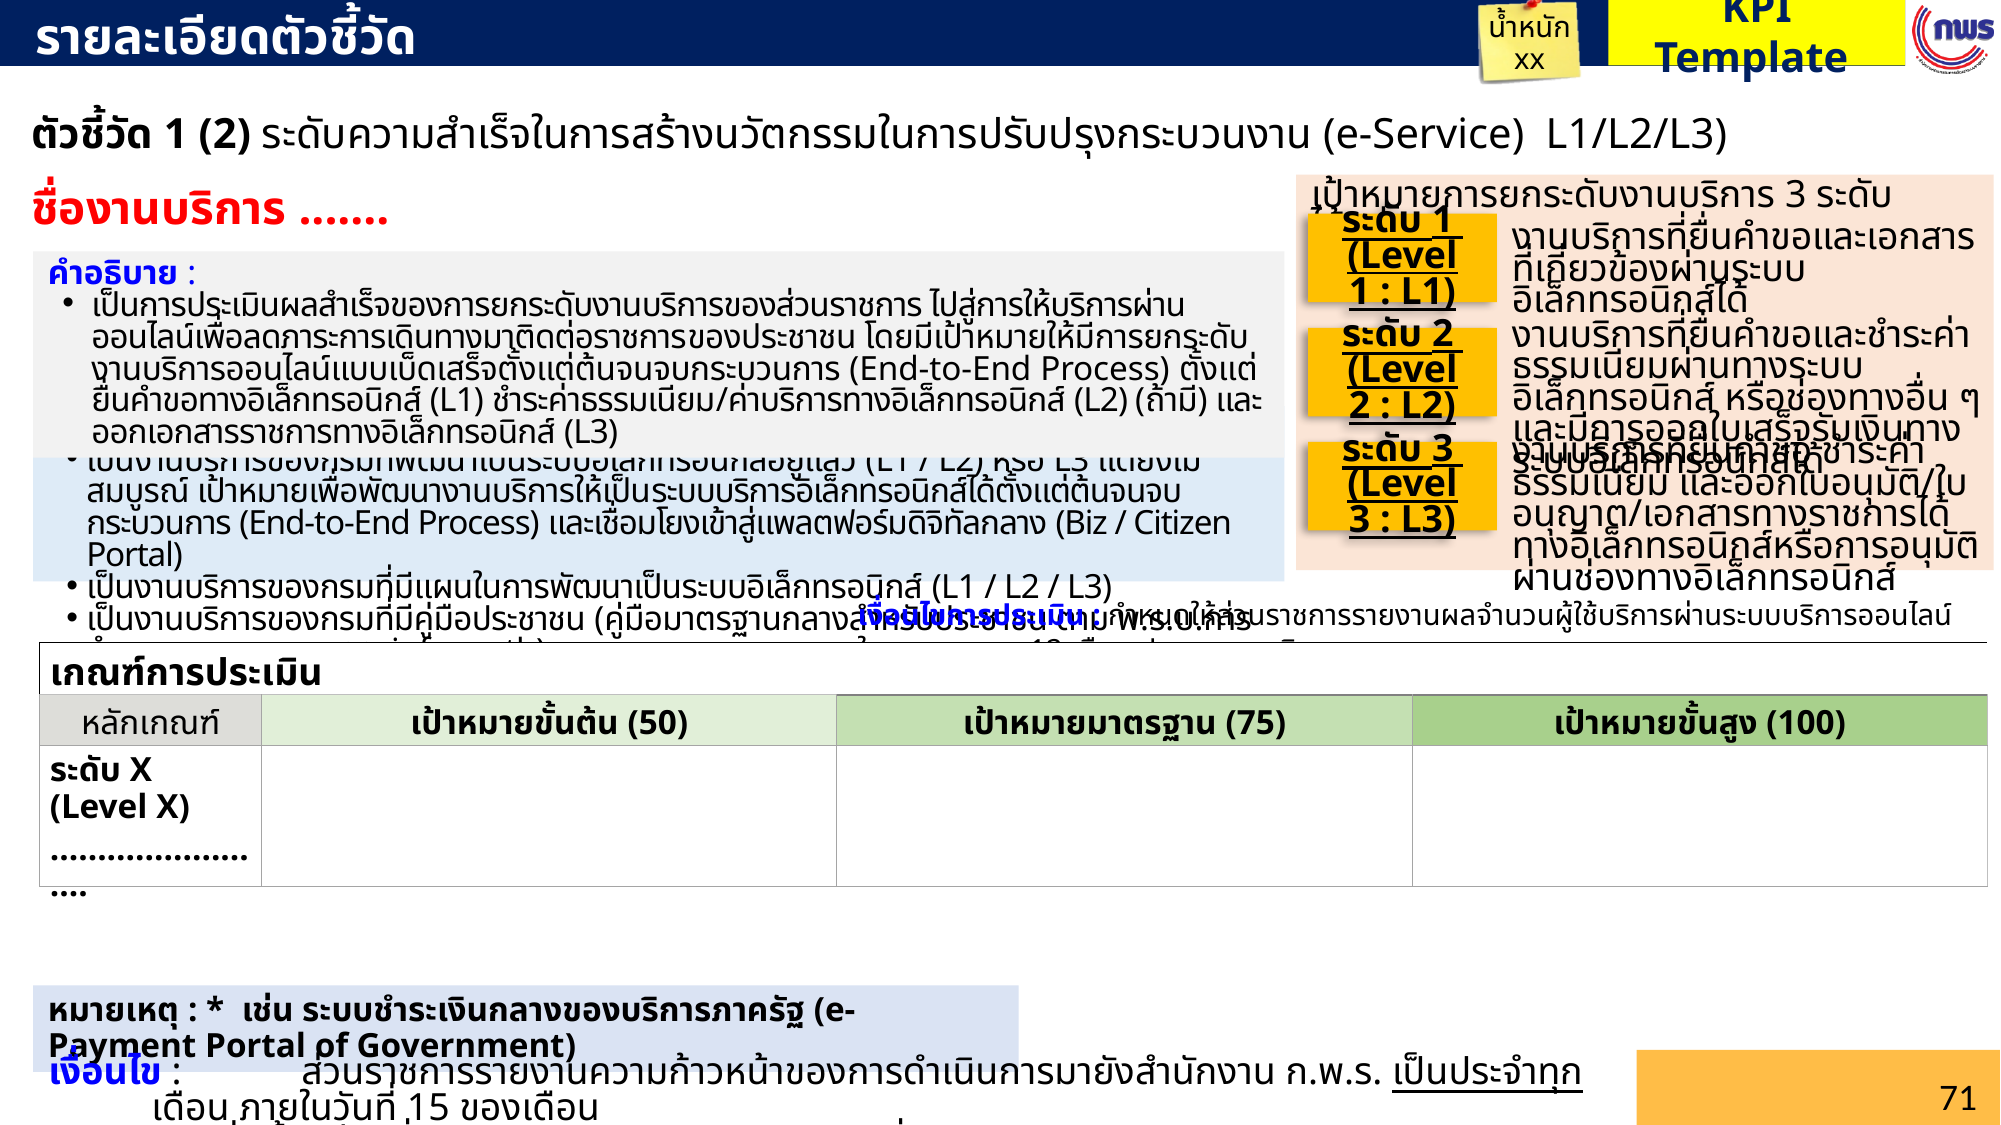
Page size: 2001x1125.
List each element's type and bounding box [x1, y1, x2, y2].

table_cell [1413, 696, 1987, 745]
text_box [16, 174, 2000, 674]
table_header [40, 643, 1987, 694]
text_box [0, 0, 1906, 86]
table_cell [262, 695, 836, 745]
text_box [33, 985, 2000, 1125]
text_box [33, 251, 1285, 582]
table_cell [837, 696, 1412, 745]
table_cell [262, 746, 836, 886]
text_box [16, 99, 1969, 165]
table_cell [1413, 746, 1987, 886]
table_cell [40, 746, 261, 886]
table_cell [40, 695, 261, 745]
picture [1912, 5, 1994, 74]
table_cell [837, 746, 1412, 886]
